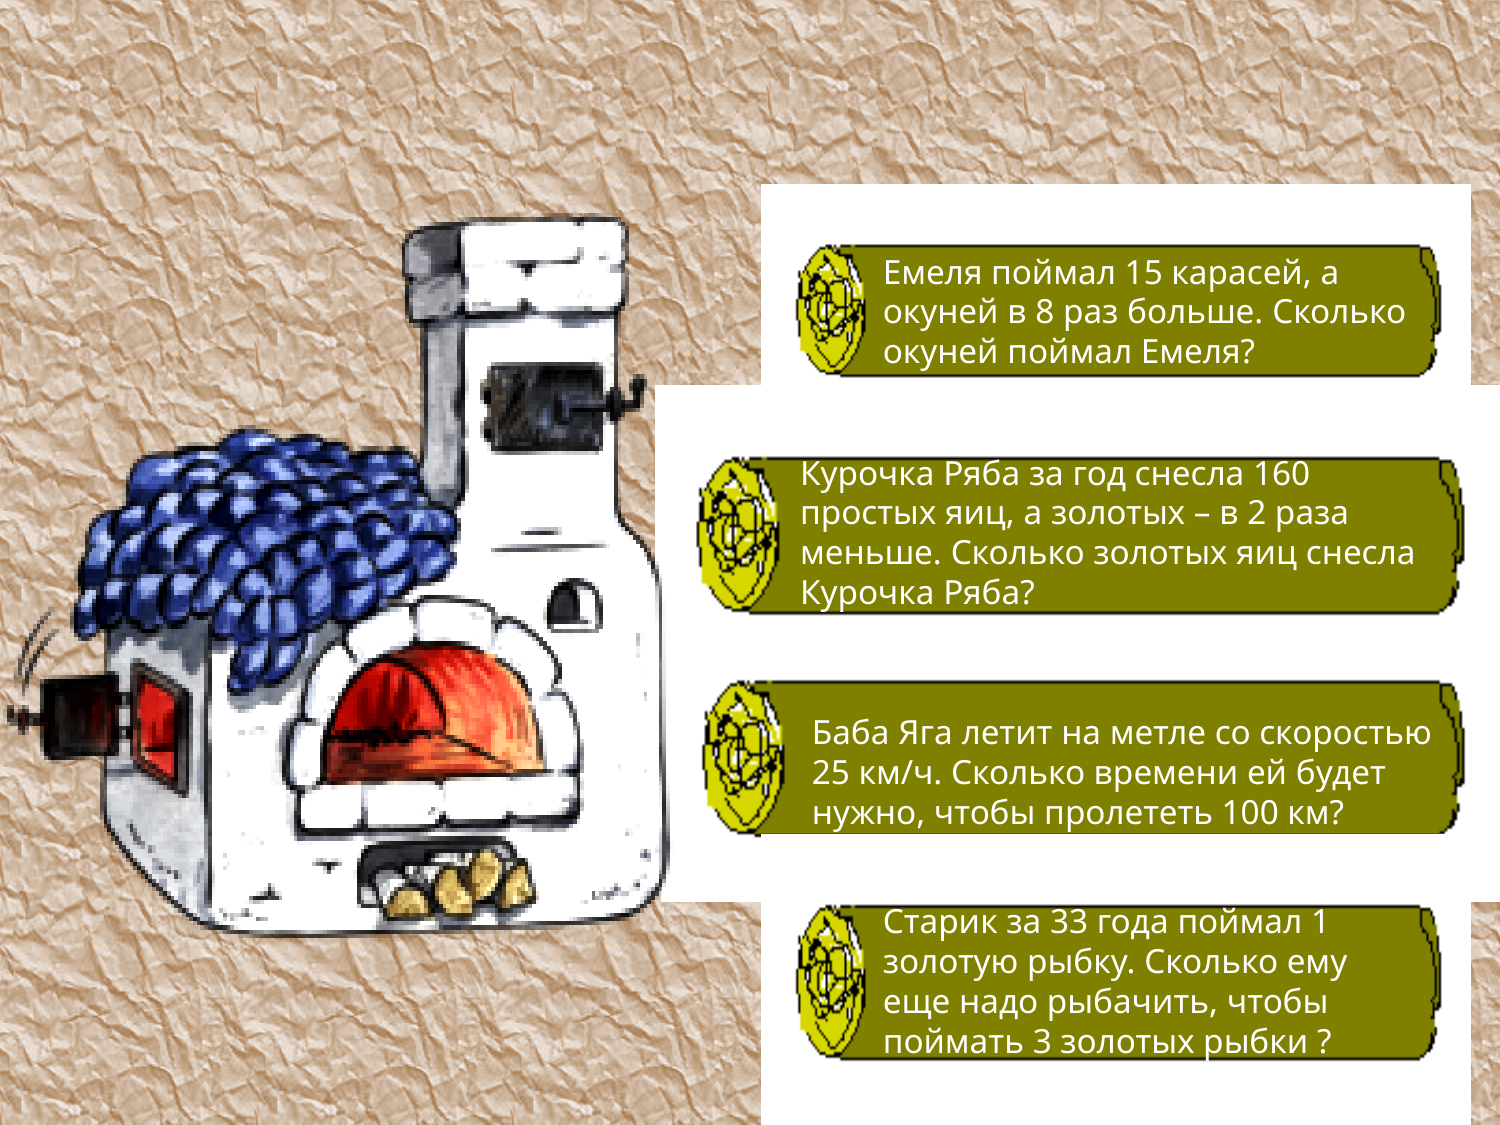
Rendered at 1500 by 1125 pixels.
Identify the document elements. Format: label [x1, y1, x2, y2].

list [761, 184, 1471, 383]
picture [0, 184, 1500, 1125]
